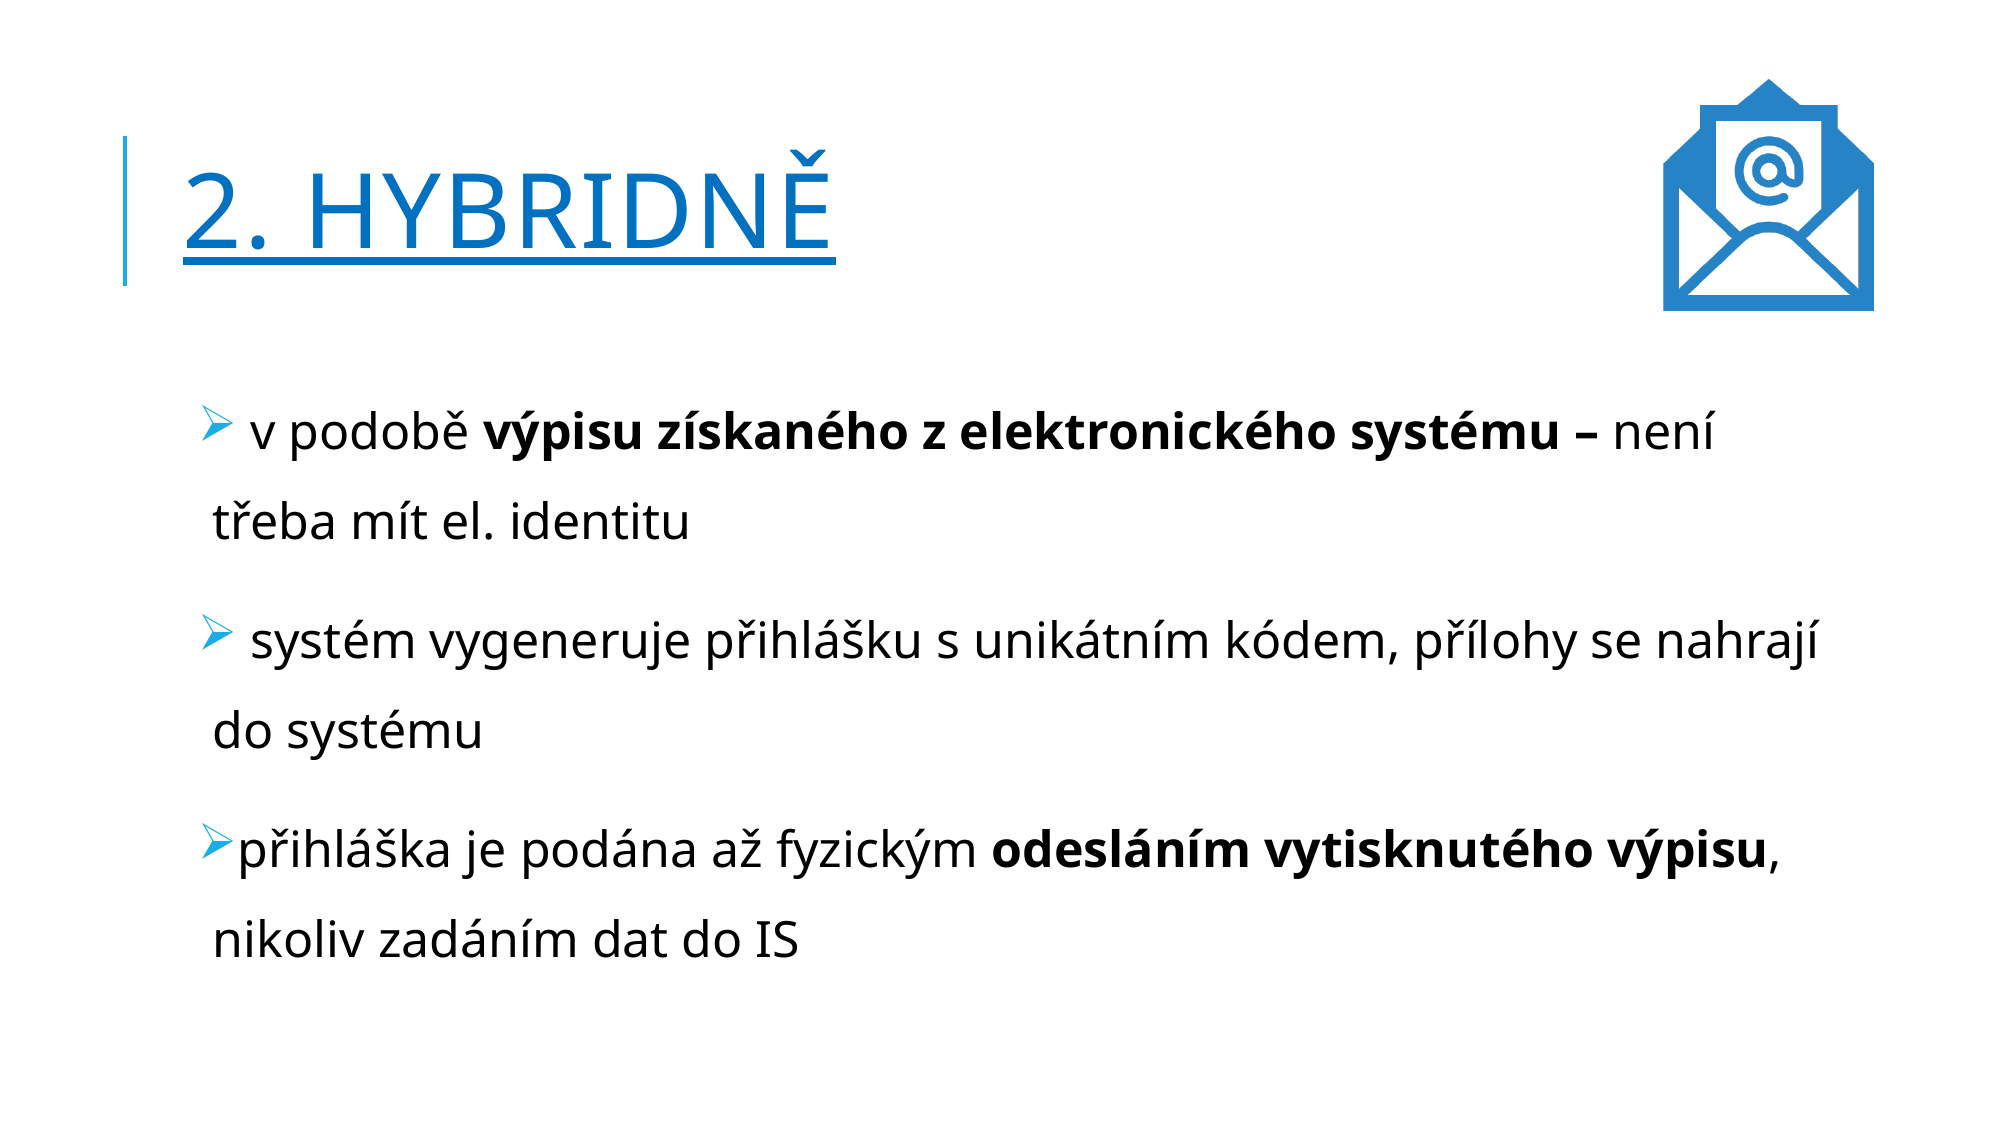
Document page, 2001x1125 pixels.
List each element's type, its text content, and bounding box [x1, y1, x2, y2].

picture [1642, 67, 1896, 321]
title 2. HYBRIDNĚ [168, 96, 1763, 342]
list v podobě výpisu získaného z elektronického systému – není třeba mít el. identitu systém vygeneruje přihlášku s unikátním kódem, přílohy se nahrají do systému přihláška je podána až fyzickým odesláním vytisknutého výpisu, nikoliv zadáním dat do IS [190, 361, 1843, 1022]
